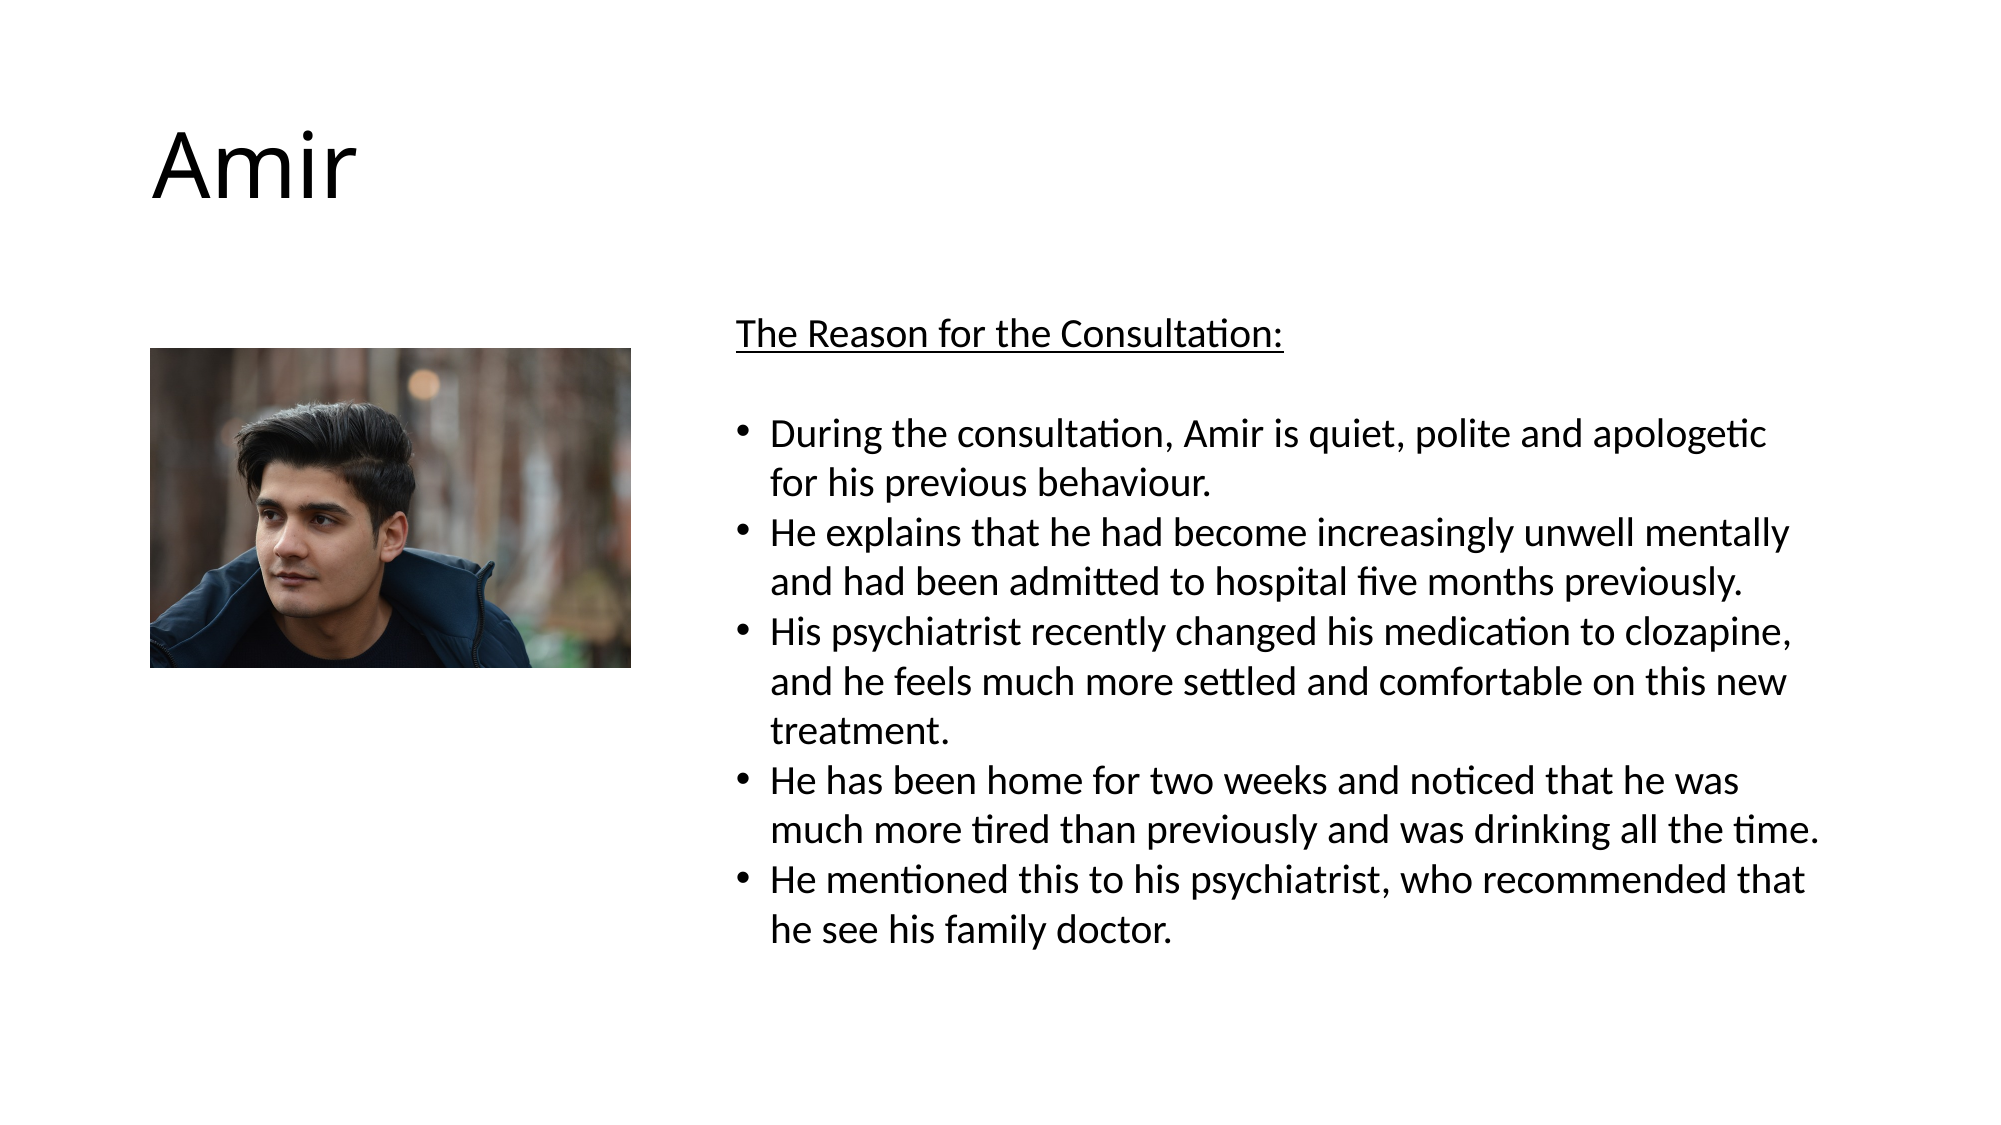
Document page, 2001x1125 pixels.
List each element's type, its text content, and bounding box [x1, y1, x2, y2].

title Amir [137, 59, 1863, 278]
list The Reason for the Consultation: During the consultation, Amir is quiet, polite and apologetic for his previous behaviour. He explains that he had become increasingly unwell mentally and had been admitted to hospital five months previously. His psychiatrist recently changed his medication to clozapine, and he feels much more settled and comfortable on this new treatment. He has been home for two weeks and noticed that he was much more tired than previously and was drinking all the time. He mentioned this to his psychiatrist, who recommended that he see his family doctor. [720, 298, 1837, 1013]
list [150, 348, 631, 669]
